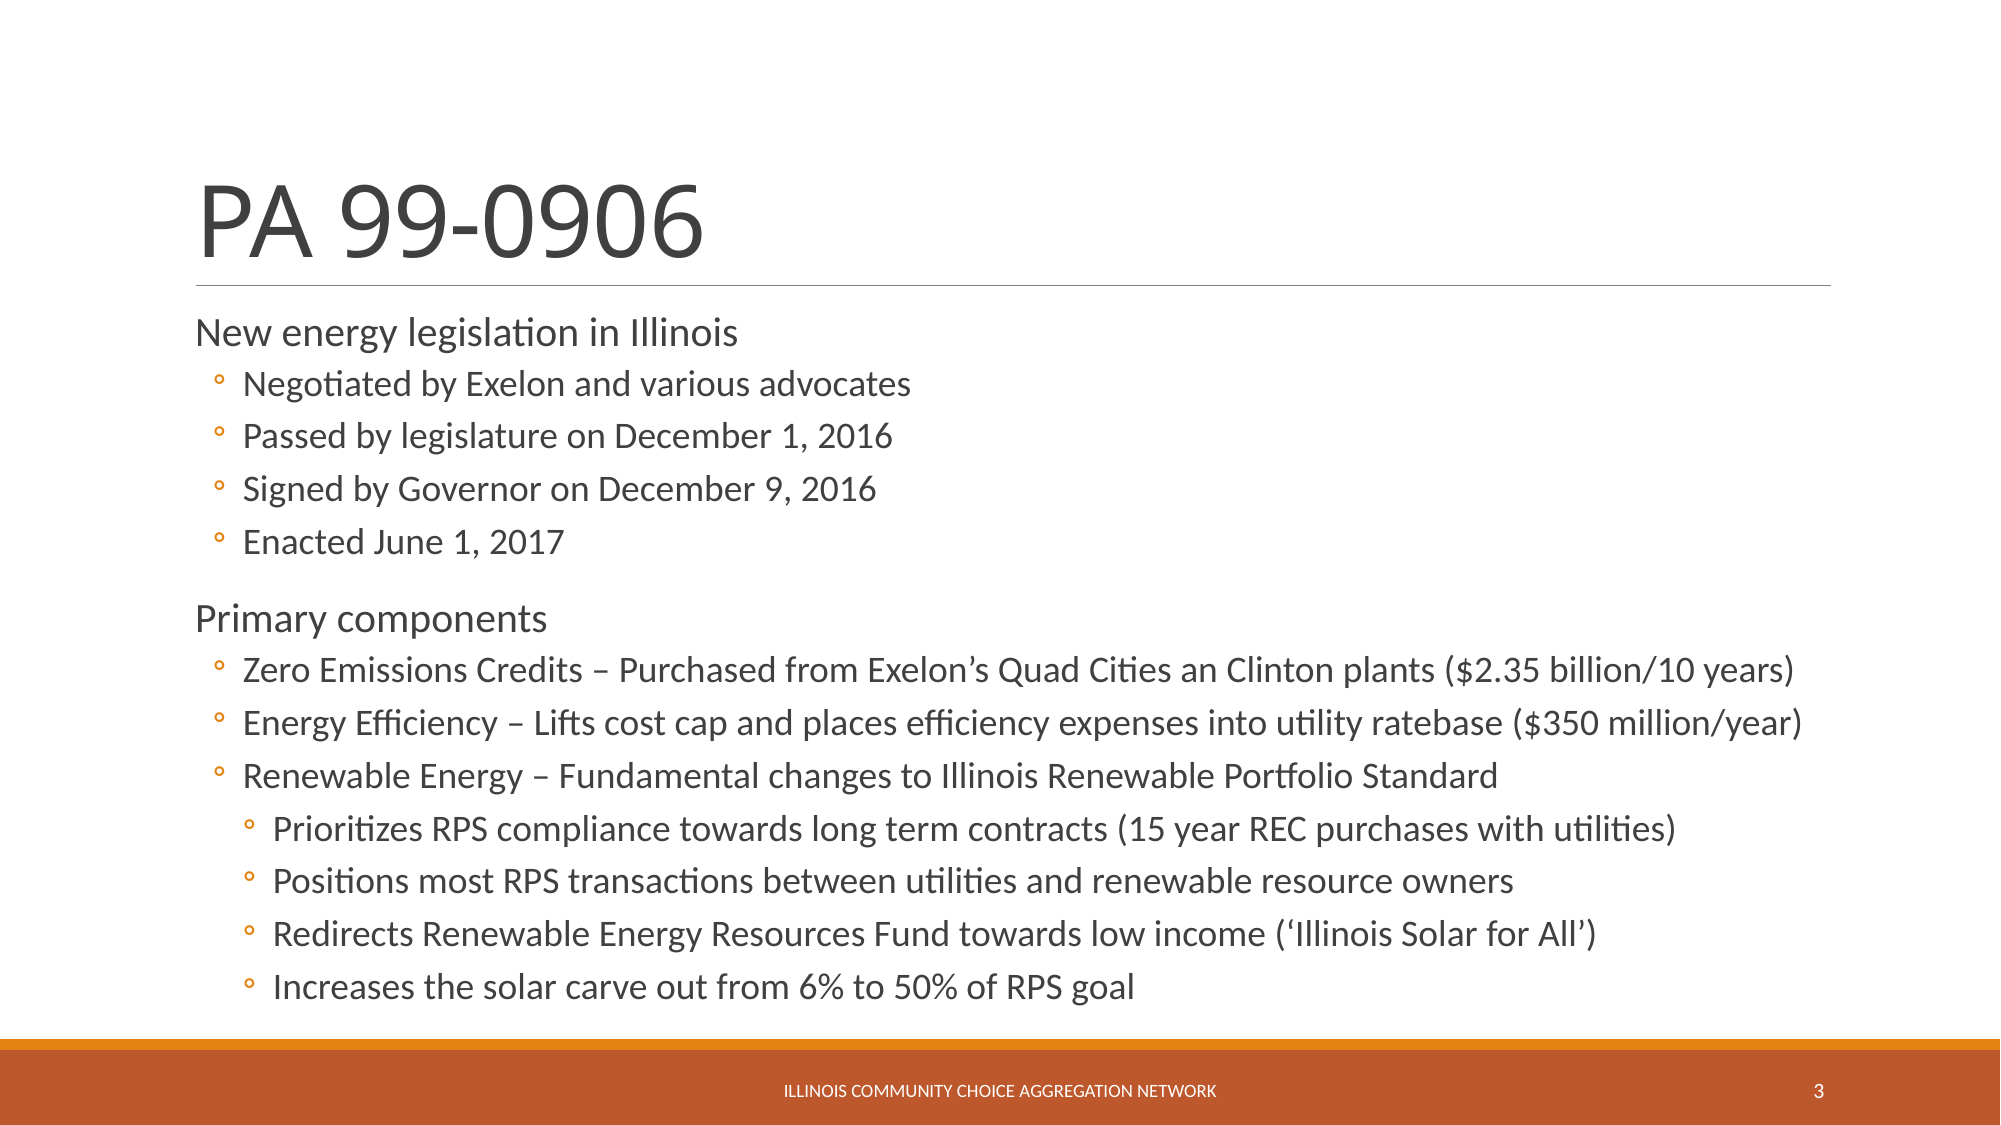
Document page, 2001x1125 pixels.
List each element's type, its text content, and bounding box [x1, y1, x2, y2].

list New energy legislation in Illinois Negotiated by Exelon and various advocates Passed by legislature on December 1, 2016 Signed by Governor on December 9, 2016 Enacted June 1, 2017 Primary components Zero Emissions Credits – Purchased from Exelon’s Quad Cities an Clinton plants ($2.35 billion/10 years) Energy Efficiency – Lifts cost cap and places efficiency expenses into utility ratebase ($350 million/year) Renewable Energy – Fundamental changes to Illinois Renewable Portfolio Standard Prioritizes RPS compliance towards long term contracts (15 year REC purchases with utilities) Positions most RPS transactions between utilities and renewable resource owners Redirects Renewable Energy Resources Fund towards low income (‘Illinois Solar for All’) Increases the solar carve out from 6% to 50% of RPS goal [180, 302, 1830, 1039]
slide_number 3 [1624, 1059, 1840, 1120]
footer Illinois community choice aggregation network [604, 1059, 1396, 1120]
title PA 99-0906 [180, 47, 1830, 285]
